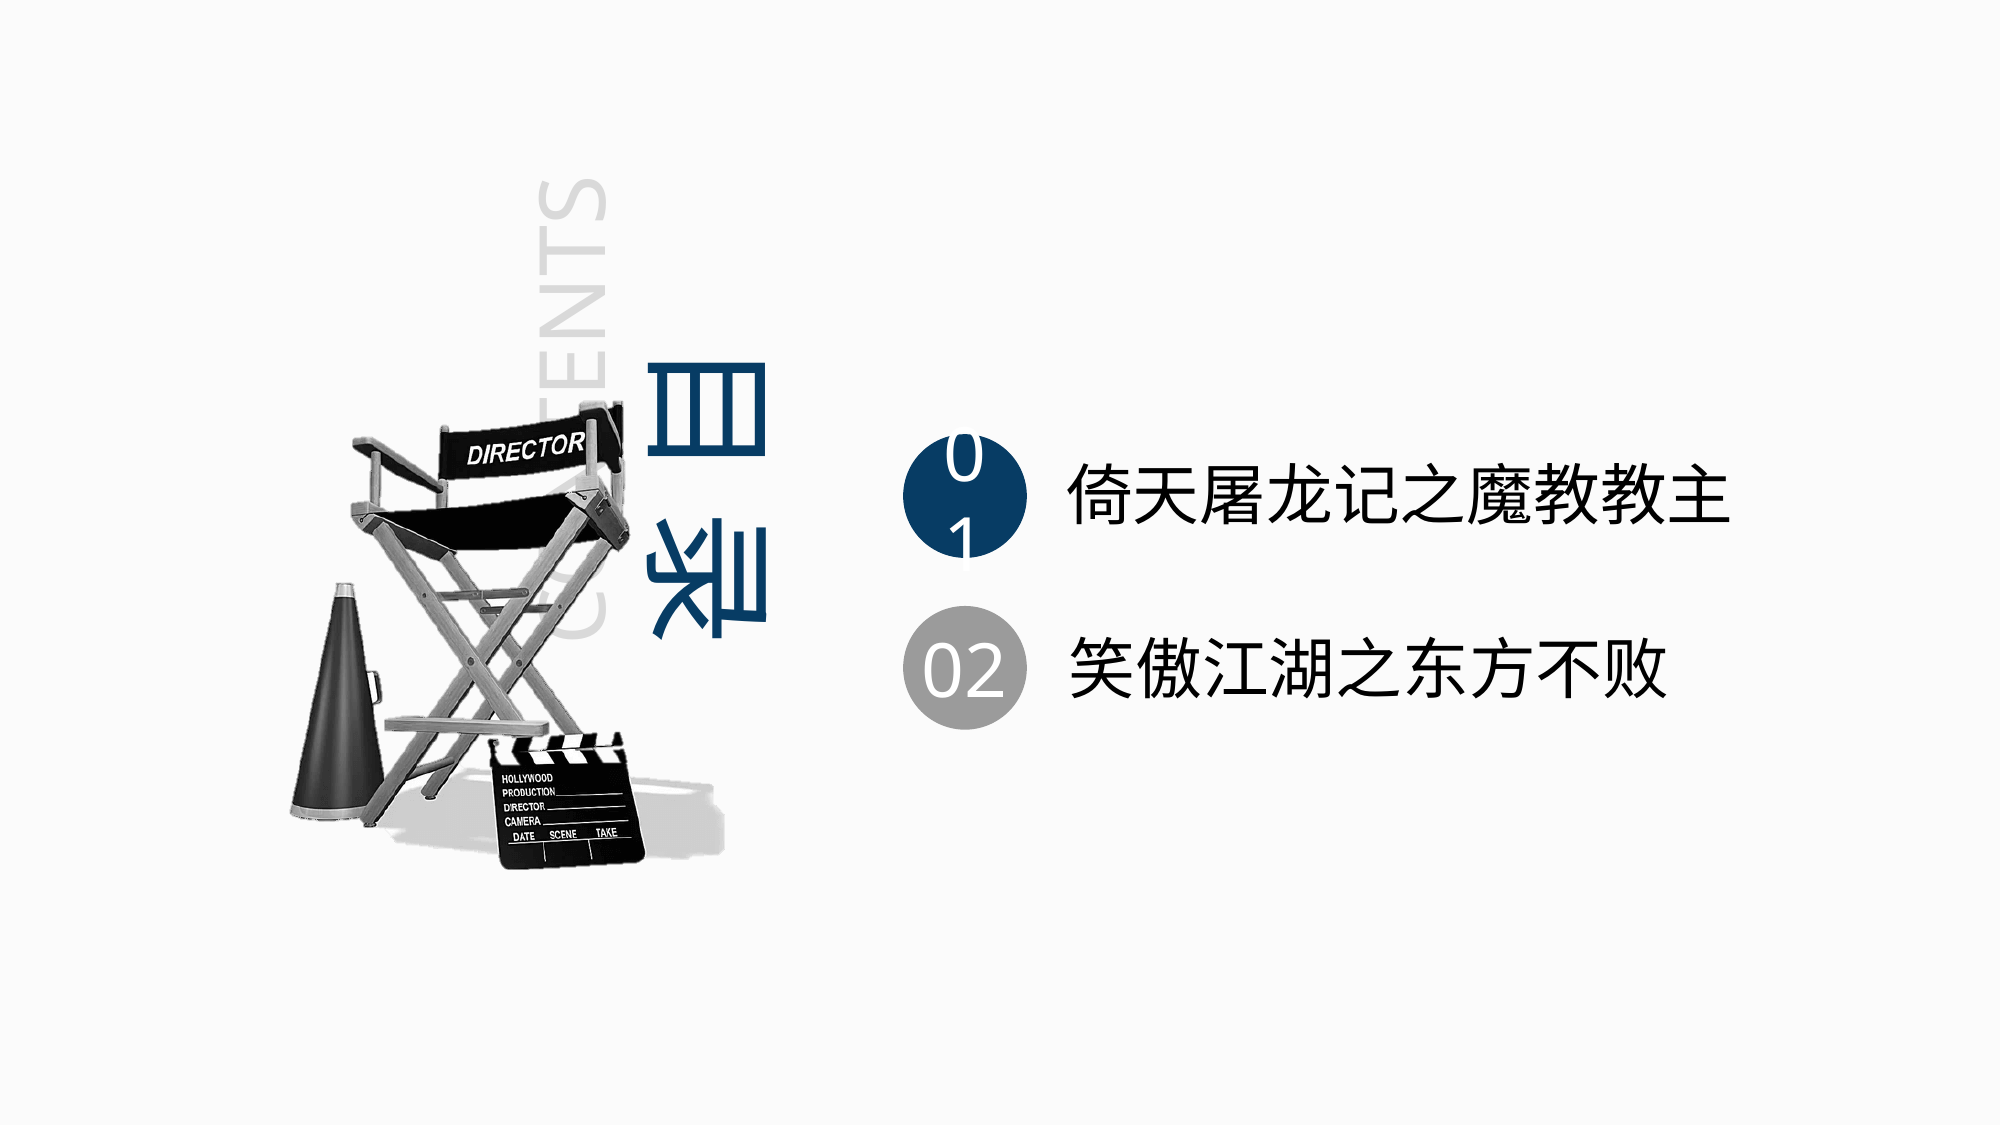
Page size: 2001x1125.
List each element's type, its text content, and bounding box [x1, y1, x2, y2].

text_box 倚天屠龙记之魔教教主 [1066, 445, 1908, 541]
text_box 笑傲江湖之东方不败 [1068, 619, 1847, 715]
text_box 02 [902, 604, 1028, 731]
text_box CONTENTS [506, 123, 649, 358]
text_box 目 录 [606, 326, 804, 658]
picture [0, 0, 2000, 1125]
text_box 01 [902, 433, 1028, 559]
